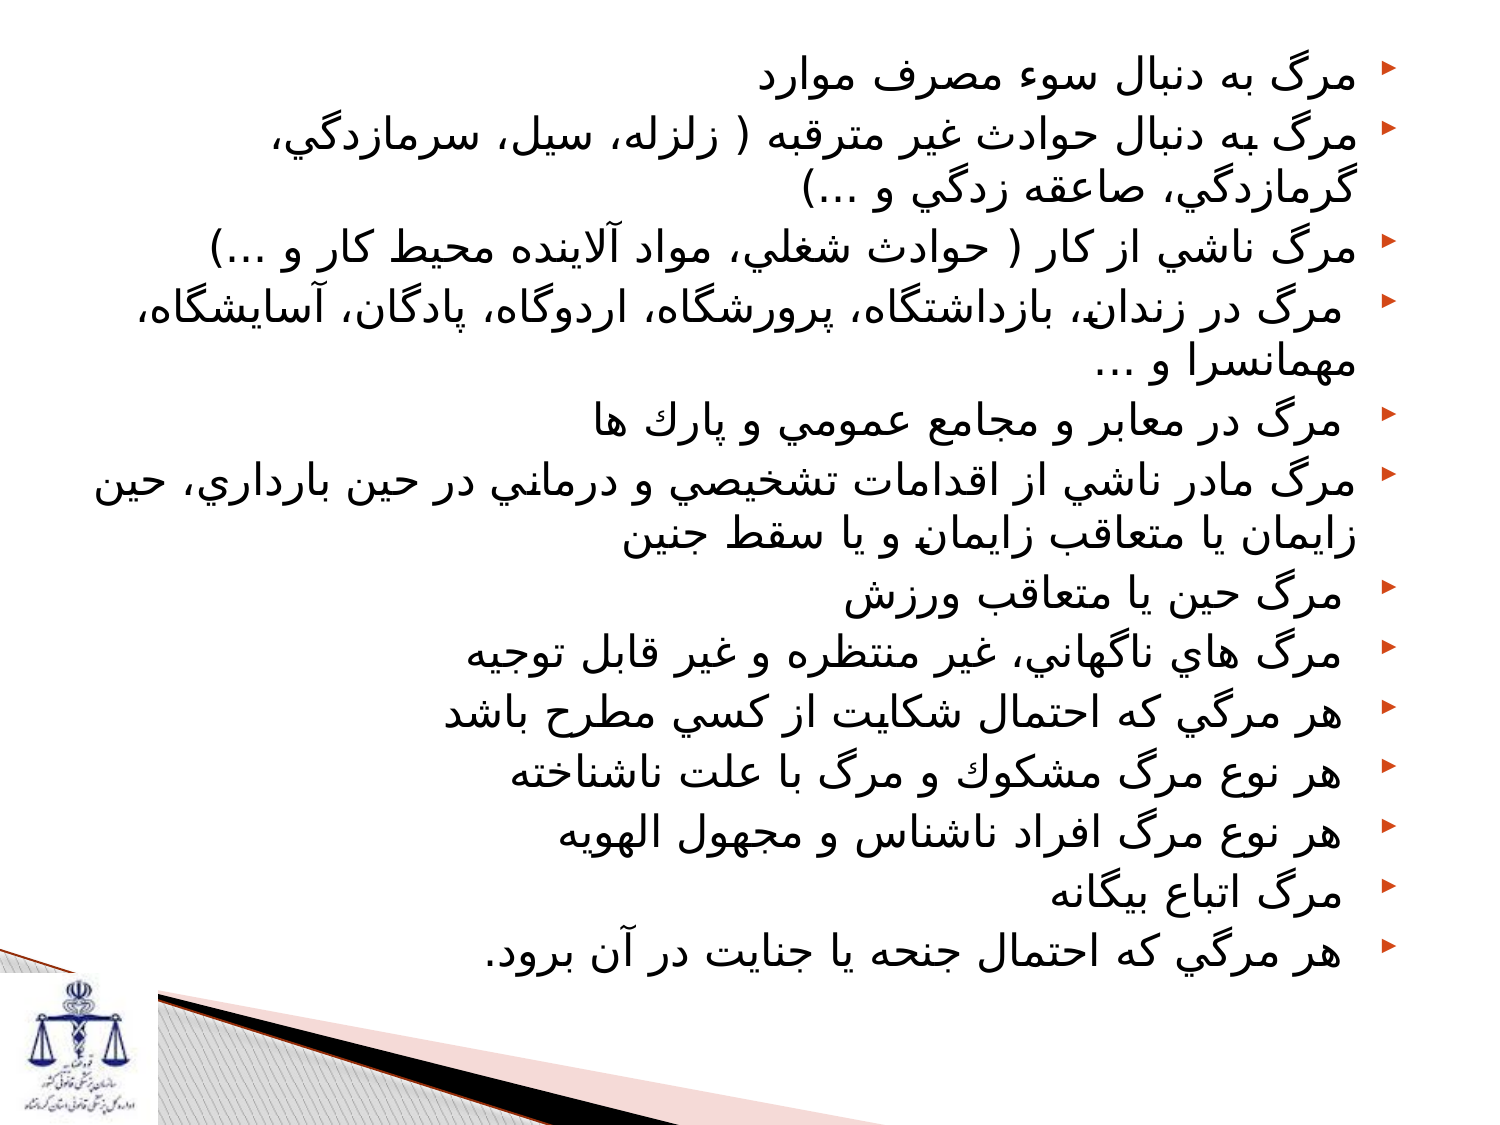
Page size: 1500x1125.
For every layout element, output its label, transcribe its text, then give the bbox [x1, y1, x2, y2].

list مرگ به دنبال سوء مصرف موارد مرگ به دنبال حوادث غير مترقبه ( زلزله، سيل، سرمازدگي، گرمازدگي، صاعقه زدگي و ...) مرگ ناشي از كار ( حوادث شغلي، مواد آلاينده محيط كار و ...) مرگ در زندان، بازداشتگاه، پرورشگاه، اردوگاه، پادگان، آسايشگاه، مهمانسرا و ... مرگ در معابر و مجامع عمومي و پارك ها مرگ مادر ناشي از اقدامات تشخيصي و درماني در حين بارداري، حين زايمان يا متعاقب زايمان و يا سقط جنين مرگ حين يا متعاقب ورزش مرگ هاي ناگهاني، غير منتظره و غير قابل توجيه هر مرگي كه احتمال شكايت از كسي مطرح باشد هر نوع مرگ مشكوك و مرگ با علت ناشناخته هر نوع مرگ افراد ناشناس و مجهول الهويه مرگ اتباع بيگانه هر مرگي كه احتمال جنحه يا جنايت در آن برود. [75, 37, 1425, 986]
picture [0, 973, 158, 1125]
